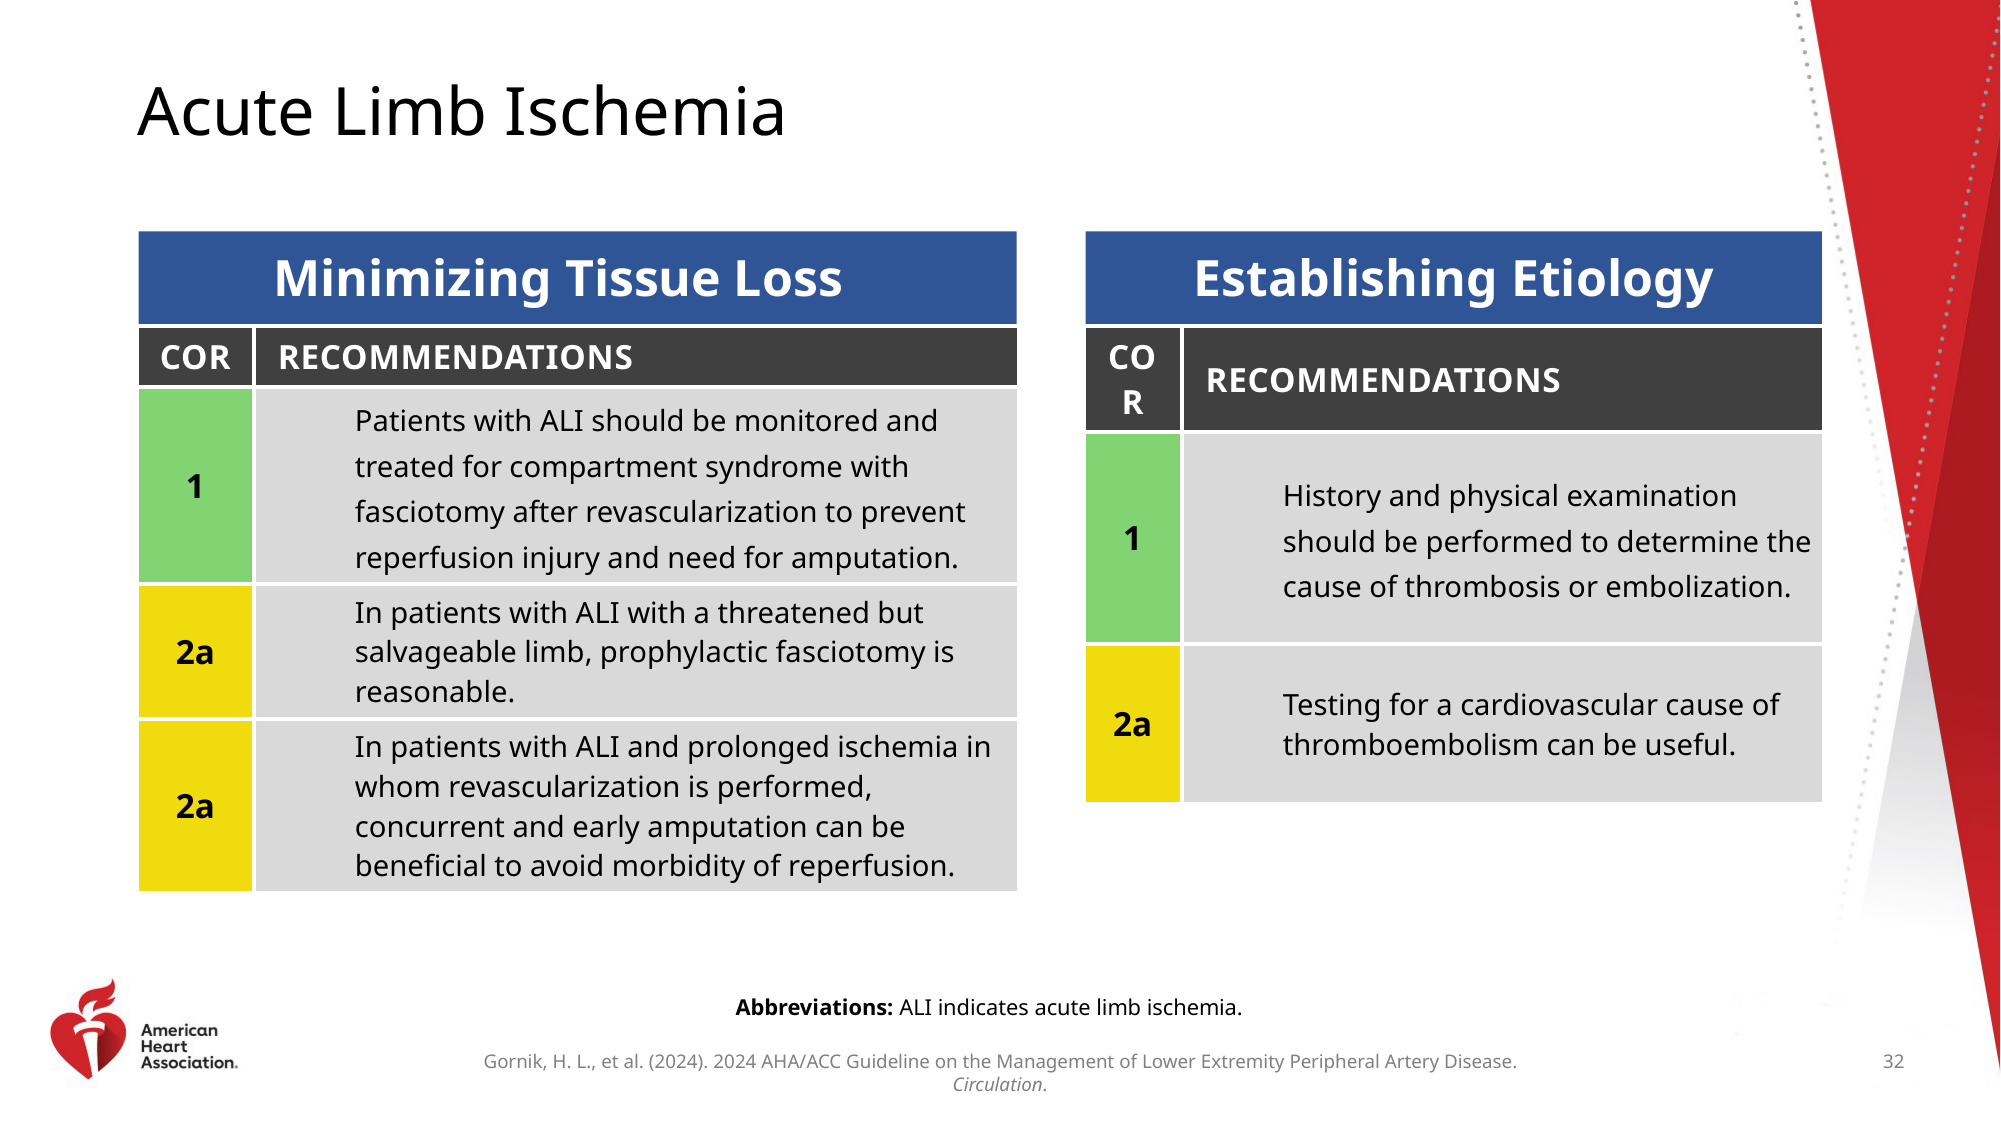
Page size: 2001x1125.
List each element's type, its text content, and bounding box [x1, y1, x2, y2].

table_cell In patients with ALI with a threatened but salvageable limb, prophylactic fasciotomy is reasonable. [256, 586, 1017, 717]
table_cell History and physical examination should be performed to determine the cause of thrombosis or embolization. [1184, 434, 1822, 642]
table_cell 1 [1086, 434, 1180, 642]
table_header COR [1086, 328, 1180, 430]
text_box [1085, 231, 1822, 324]
table_cell 1 [139, 389, 252, 582]
picture [15, 0, 2001, 1125]
table_cell 2a [139, 586, 252, 717]
table_header RECOMMENDATIONS [1184, 328, 1822, 430]
title Acute Limb Ischemia [137, 59, 1863, 169]
table_cell Patients with ALI should be monitored and treated for compartment syndrome with fasciotomy after revascularization to prevent reperfusion injury and need for amputation. [256, 389, 1017, 582]
text_box Establishing Etiology [1108, 256, 1799, 305]
slide_number 32 [1862, 1042, 1926, 1081]
table_cell In patients with ALI and prolonged ischemia in whom revascularization is performed, concurrent and early amputation can be beneficial to avoid morbidity of reperfusion. [256, 721, 1017, 891]
table_cell Testing for a cardiovascular cause of thromboembolism can be useful. [1184, 646, 1822, 802]
text_box [138, 231, 1017, 324]
table_cell 2a [1086, 646, 1180, 802]
table_cell 2a [139, 721, 252, 891]
table_header COR [139, 328, 252, 385]
list Abbreviations: ALI indicates acute limb ischemia. [352, 989, 1648, 1024]
table_header RECOMMENDATIONS [256, 328, 1017, 385]
text_box Minimizing Tissue Loss [213, 256, 903, 305]
